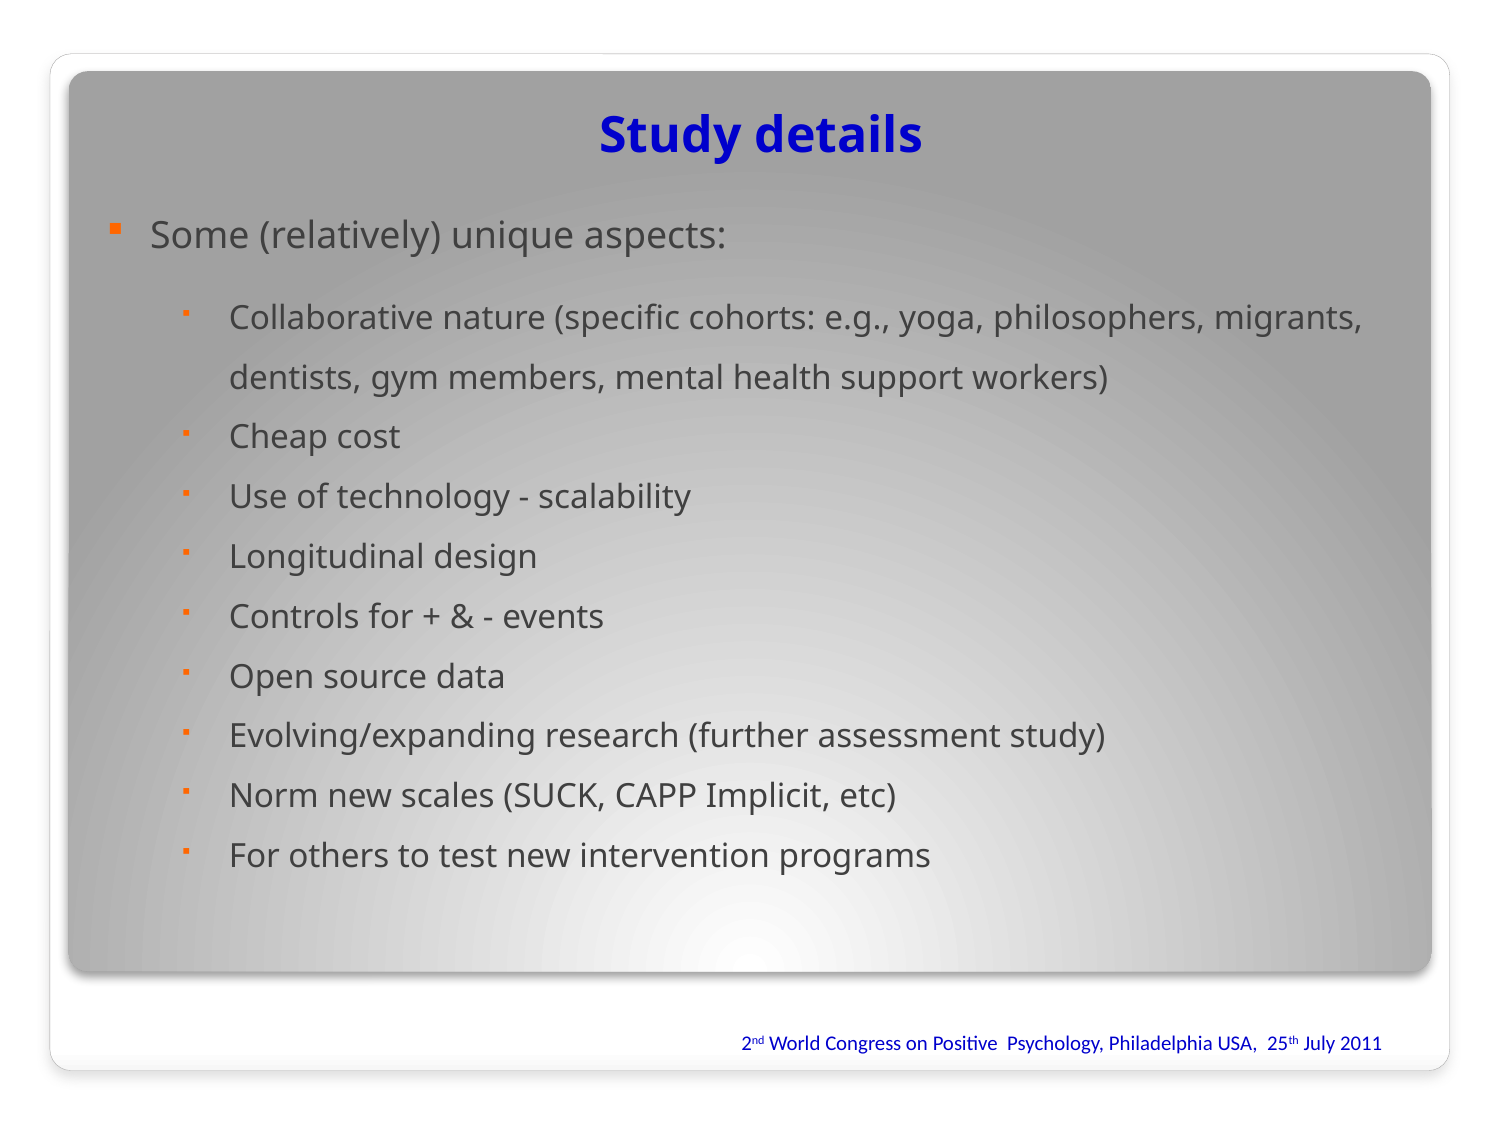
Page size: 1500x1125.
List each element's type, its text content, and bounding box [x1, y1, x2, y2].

footer 2nd World Congress on Positive Psychology, Philadelphia USA, 25th July 2011 [726, 1002, 1424, 1063]
list Study details [82, 86, 1425, 197]
text_box Some (relatively) unique aspects: Collaborative nature (specific cohorts: e.g., yoga, philosophers, migrants, dentists, gym members, mental health support workers) Cheap cost Use of technology - scalability Longitudinal design Controls for + & - events Open source data Evolving/expanding research (further assessment study) Norm new scales (SUCK, CAPP Implicit, etc) For others to test new intervention programs [76, 196, 1412, 941]
